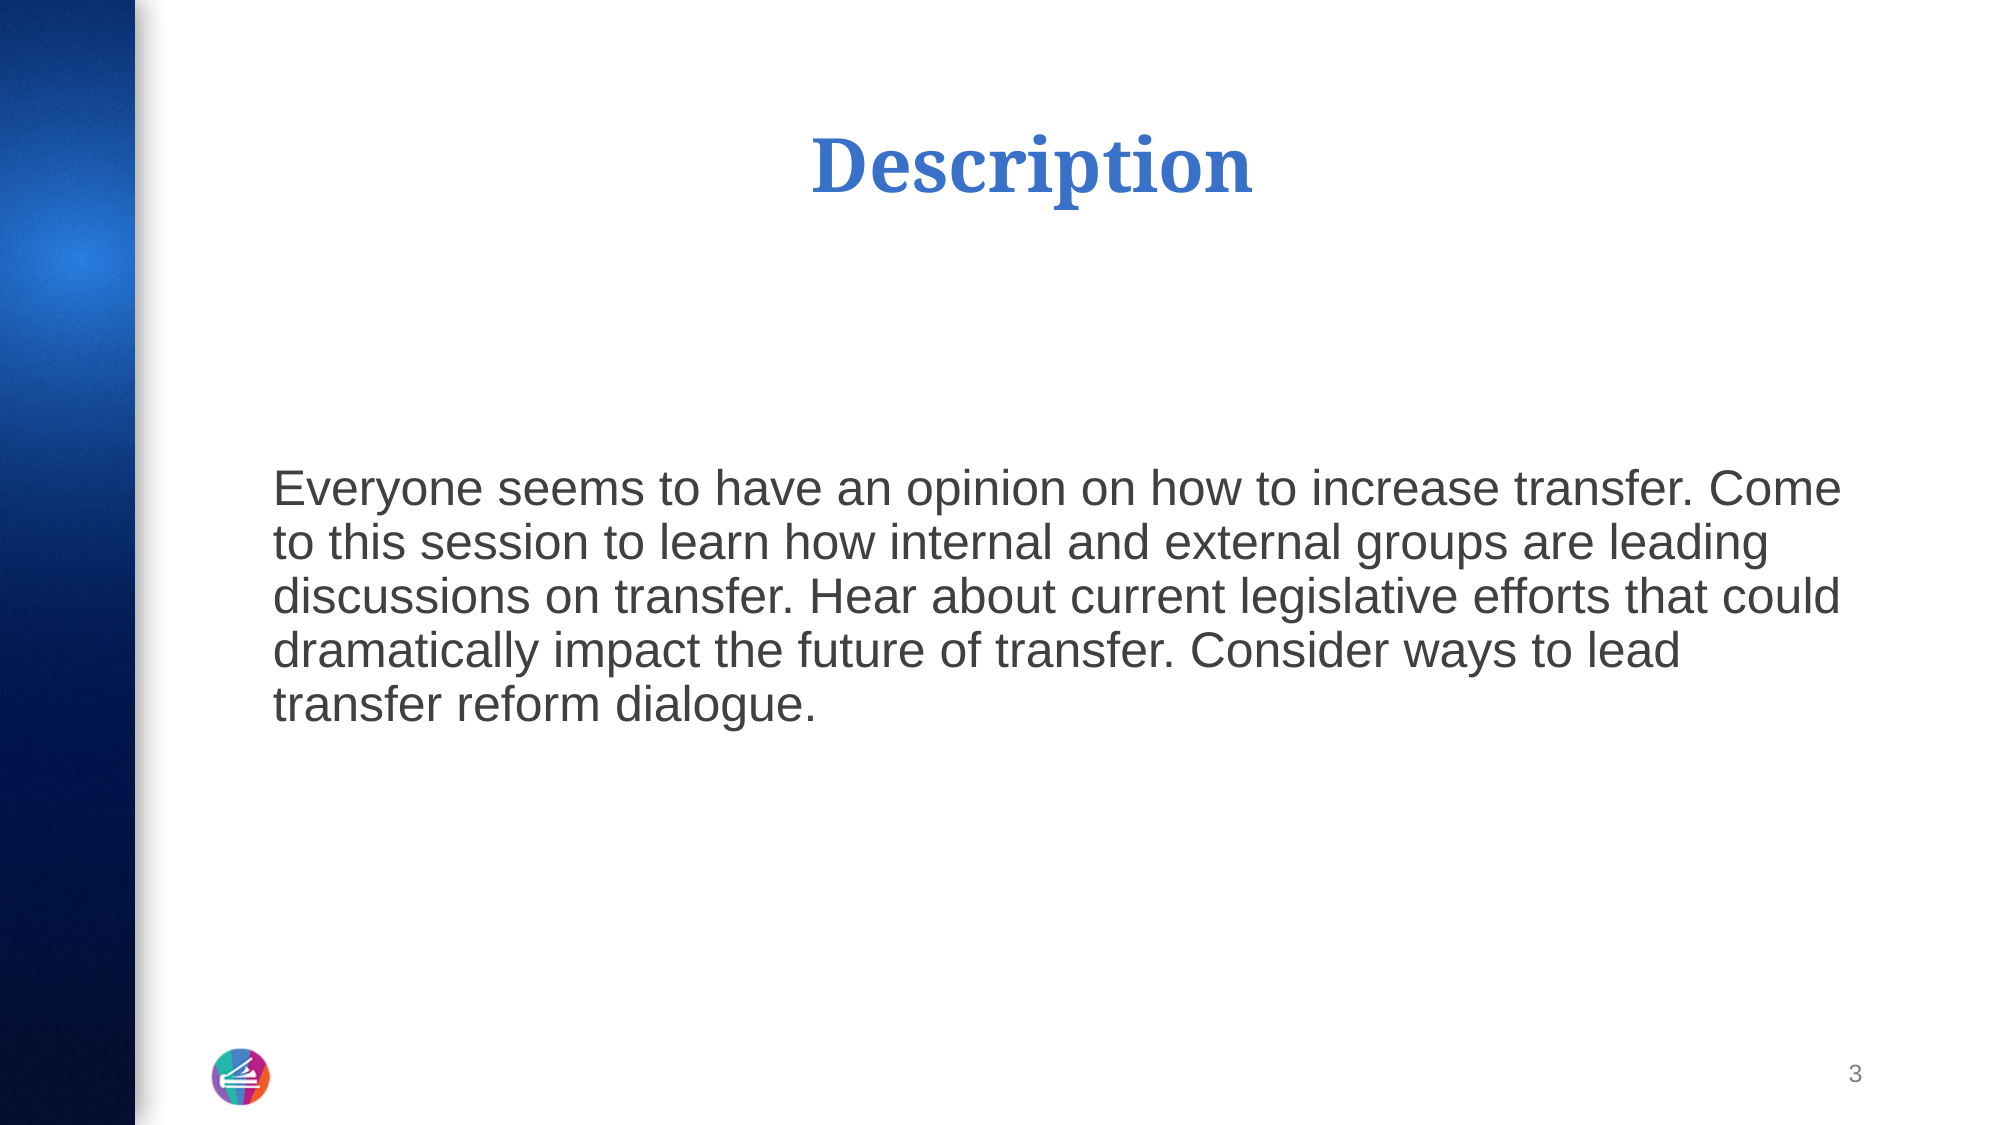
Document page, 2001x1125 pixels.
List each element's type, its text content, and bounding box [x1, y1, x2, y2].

slide_number 3 [1712, 1042, 1863, 1103]
title Description [209, 59, 1858, 278]
picture [209, 1046, 272, 1108]
picture [0, 0, 135, 1125]
list Everyone seems to have an opinion on how to increase transfer. Come to this session to learn how internal and external groups are leading discussions on transfer. Hear about current legislative efforts that could dramatically impact the future of transfer. Consider ways to lead transfer reform dialogue. [257, 454, 1860, 1020]
